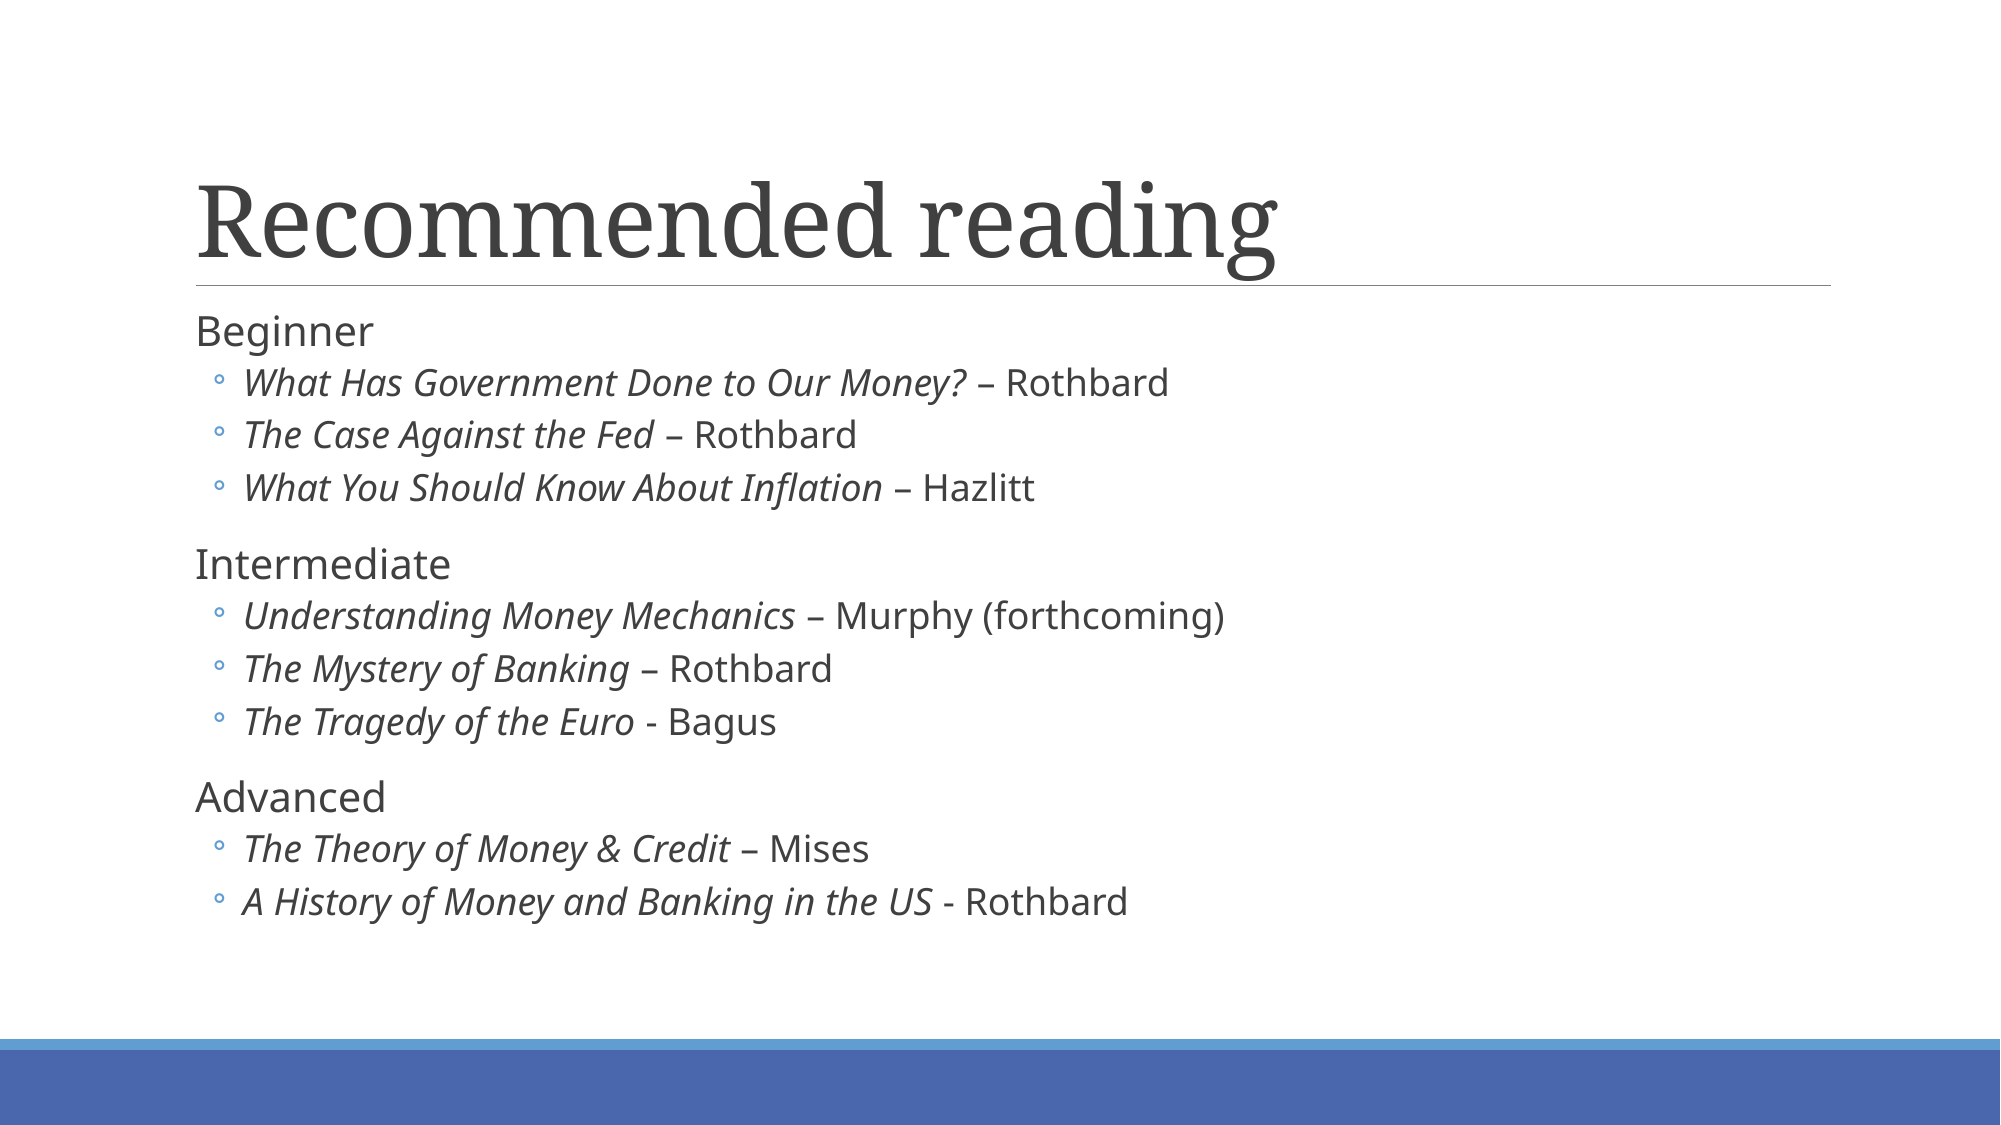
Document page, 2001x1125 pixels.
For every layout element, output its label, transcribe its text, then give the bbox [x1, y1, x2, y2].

title Recommended reading [180, 47, 1830, 285]
list Beginner What Has Government Done to Our Money? – Rothbard The Case Against the Fed – Rothbard What You Should Know About Inflation – Hazlitt Intermediate Understanding Money Mechanics – Murphy (forthcoming) The Mystery of Banking – Rothbard The Tragedy of the Euro - Bagus Advanced The Theory of Money & Credit – Mises A History of Money and Banking in the US - Rothbard [180, 302, 1830, 963]
